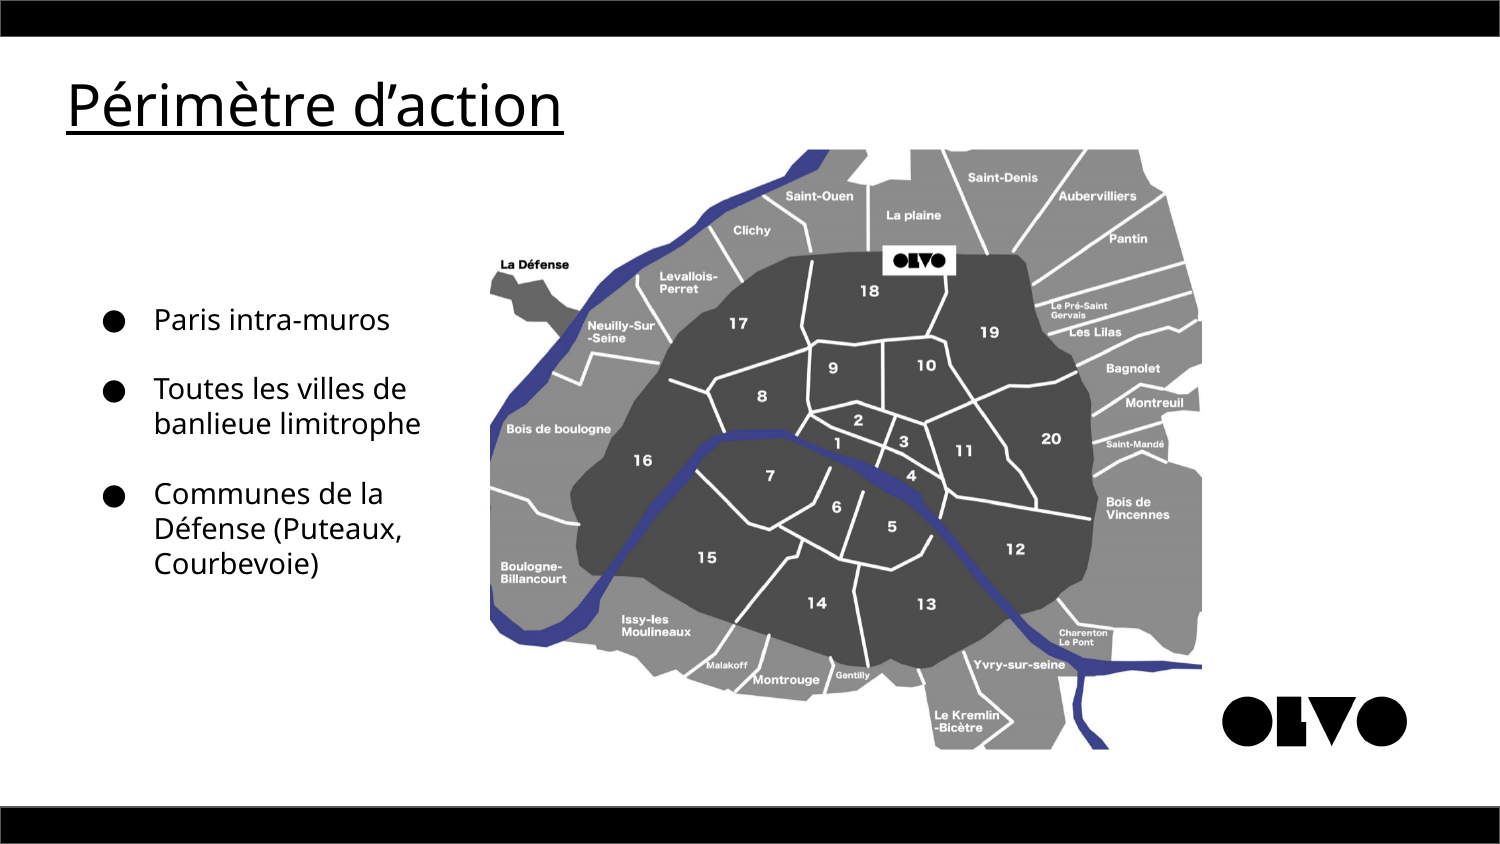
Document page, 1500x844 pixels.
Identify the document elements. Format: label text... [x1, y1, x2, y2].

text_box Paris intra-muros Toutes les villes de banlieue limitrophe Communes de la Défense (Puteaux, Courbevoie) [63, 285, 482, 596]
picture [487, 146, 1441, 806]
title Périmètre d’action [51, 52, 1449, 147]
